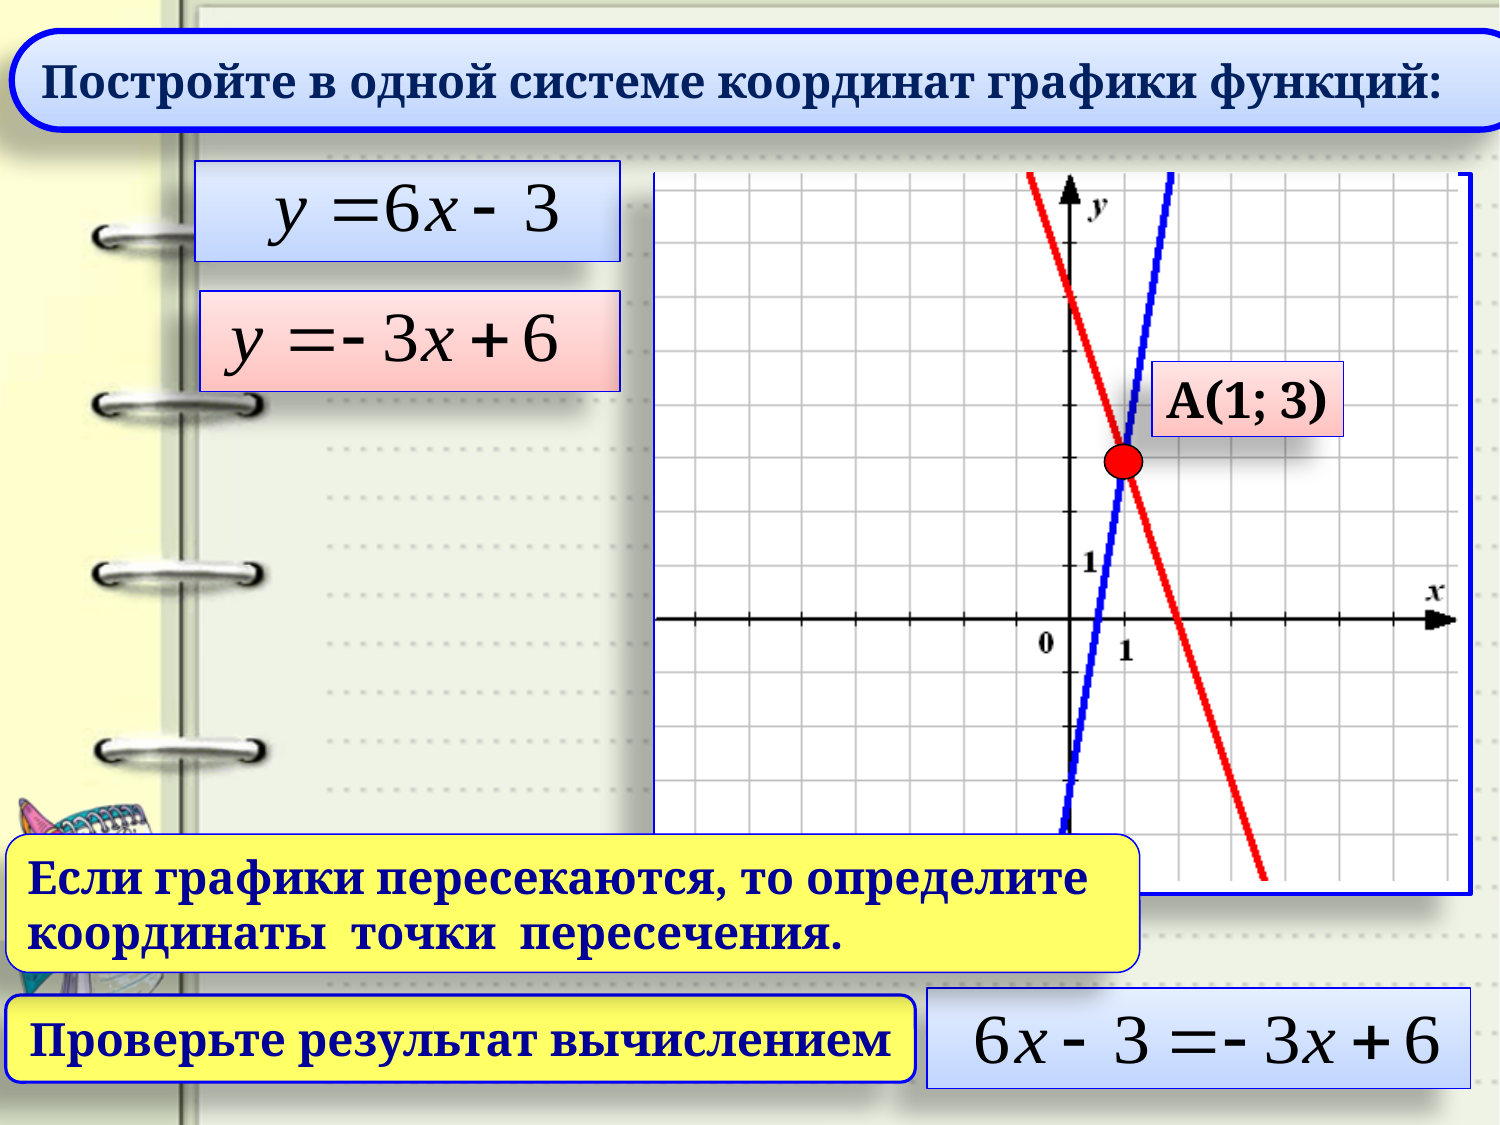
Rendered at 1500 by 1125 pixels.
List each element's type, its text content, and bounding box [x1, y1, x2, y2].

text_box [1104, 361, 1349, 480]
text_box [655, 172, 1471, 895]
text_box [194, 160, 621, 262]
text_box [199, 290, 621, 392]
picture [0, 0, 1500, 1125]
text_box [926, 987, 1471, 1089]
text_box Проверьте результат вычислением [5, 1012, 916, 1083]
text_box Постройте в одной системе координат графики функций: [11, 30, 1500, 131]
text_box Если графики пересекаются, то определите координаты точки пересечения. [5, 833, 1141, 974]
